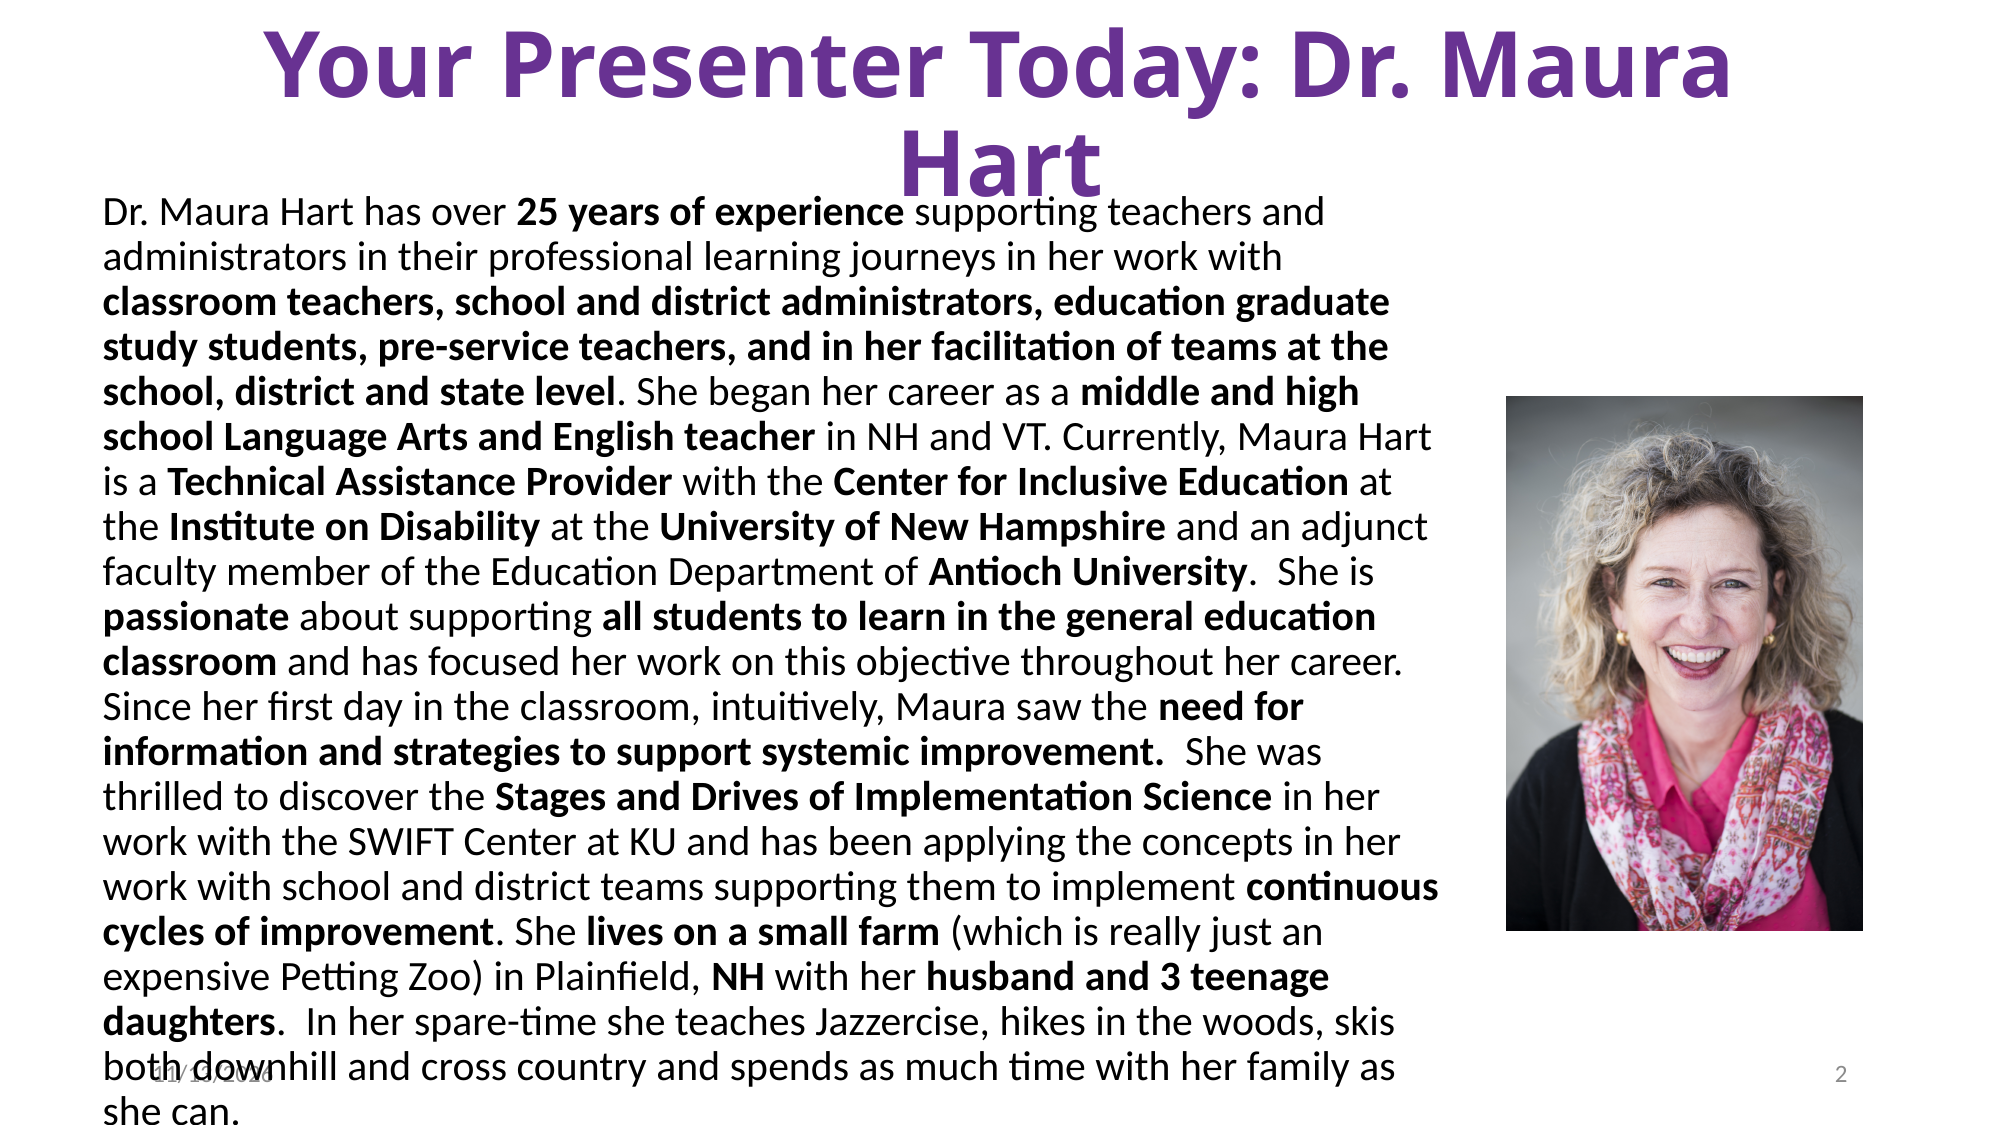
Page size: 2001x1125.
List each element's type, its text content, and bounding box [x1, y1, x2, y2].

picture [1506, 396, 1863, 931]
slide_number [137, 1042, 588, 1103]
slide_number 2 [1412, 1042, 1863, 1103]
list Dr. Maura Hart has over 25 years of experience supporting teachers and administrators in their professional learning journeys in her work with classroom teachers, school and district administrators, education graduate study students, pre-service teachers, and in her facilitation of teams at the school, district and state level. She began her career as a middle and high school Language Arts and English teacher in NH and VT. Currently, Maura Hart is a Technical Assistance Provider with the Center for Inclusive Education at the Institute on Disability at the University of New Hampshire and an adjunct faculty member of the Education Department of Antioch University. She is passionate about supporting all students to learn in the general education classroom and has focused her work on this objective throughout her career. Since her first day in the classroom, intuitively, Maura saw the need for information and strategies to support systemic improvement. She was thrilled to discover the Stages and Drives of Implementation Science in her work with the SWIFT Center at KU and has been applying the concepts in her work with school and district teams supporting them to implement continuous cycles of improvement. She lives on a small farm (which is really just an expensive Petting Zoo) in Plainfield, NH with her husband and 3 teenage daughters. In her spare-time she teaches Jazzercise, hikes in the woods, skis both downhill and cross country and spends as much time with her family as she can. [87, 181, 1468, 1106]
title Your Presenter Today: Dr. Maura Hart [137, 59, 1863, 175]
